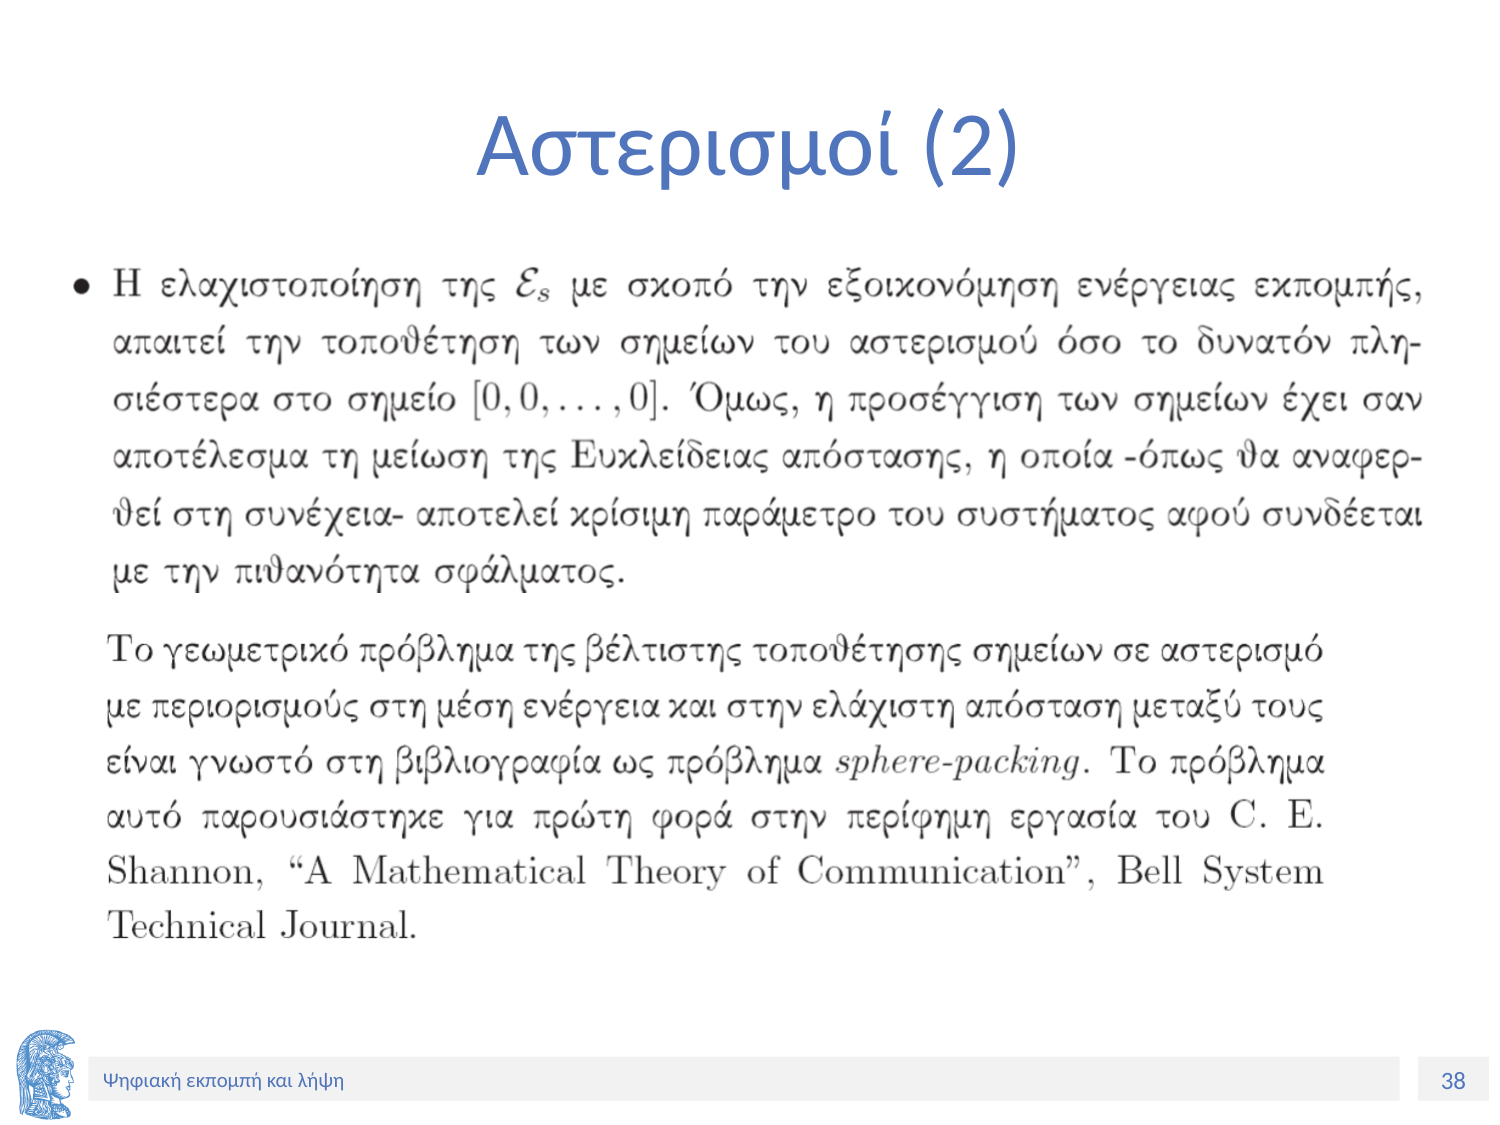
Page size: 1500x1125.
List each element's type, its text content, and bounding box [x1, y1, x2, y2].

picture [64, 255, 1436, 593]
title Αστερισμοί (2) [75, 45, 1425, 233]
picture [9, 1026, 81, 1120]
picture [90, 618, 1341, 953]
